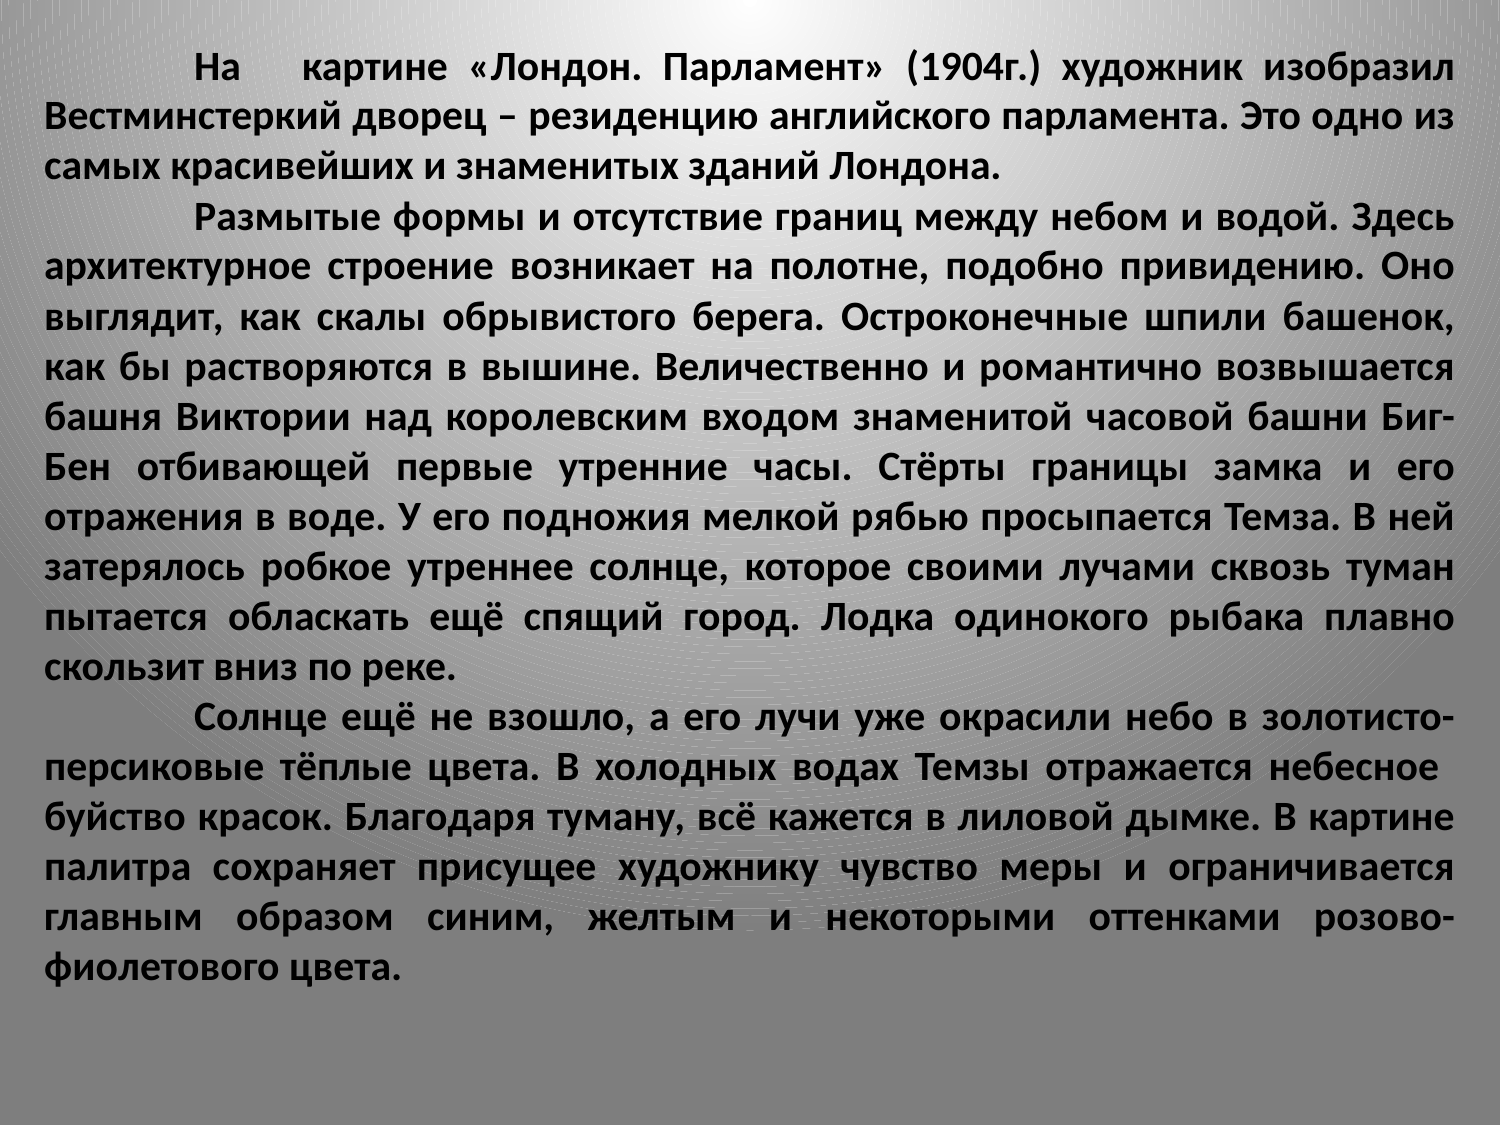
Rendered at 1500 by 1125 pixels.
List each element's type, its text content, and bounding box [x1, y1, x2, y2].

text_box На картине «Лондон. Парламент» (1904г.) художник изобразил Вестминстеркий дворец – резиденцию английского парламента. Это одно из самых красивейших и знаменитых зданий Лондона. Размытые формы и отсутствие границ между небом и водой. Здесь архитектурное строение возникает на полотне, подобно привидению. Оно выглядит, как скалы обрывистого берега. Остроконечные шпили башенок, как бы растворяются в вышине. Величественно и романтично возвышается башня Виктории над королевским входом знаменитой часовой башни Биг-Бен отбивающей первые утренние часы. Стёрты границы замка и его отражения в воде. У его подножия мелкой рябью просыпается Темза. В ней затерялось робкое утреннее солнце, которое своими лучами сквозь туман пытается обласкать ещё спящий город. Лодка одинокого рыбака плавно скользит вниз по реке. Солнце ещё не взошло, а его лучи уже окрасили небо в золотисто-персиковые тёплые цвета. В холодных водах Темзы отражается небесное буйство красок. Благодаря туману, всё кажется в лиловой дымке. В картине палитра сохраняет присущее художнику чувство меры и ограничивается главным образом синим, желтым и некоторыми оттенками розово-фиолетового цвета. [29, 30, 1471, 1047]
